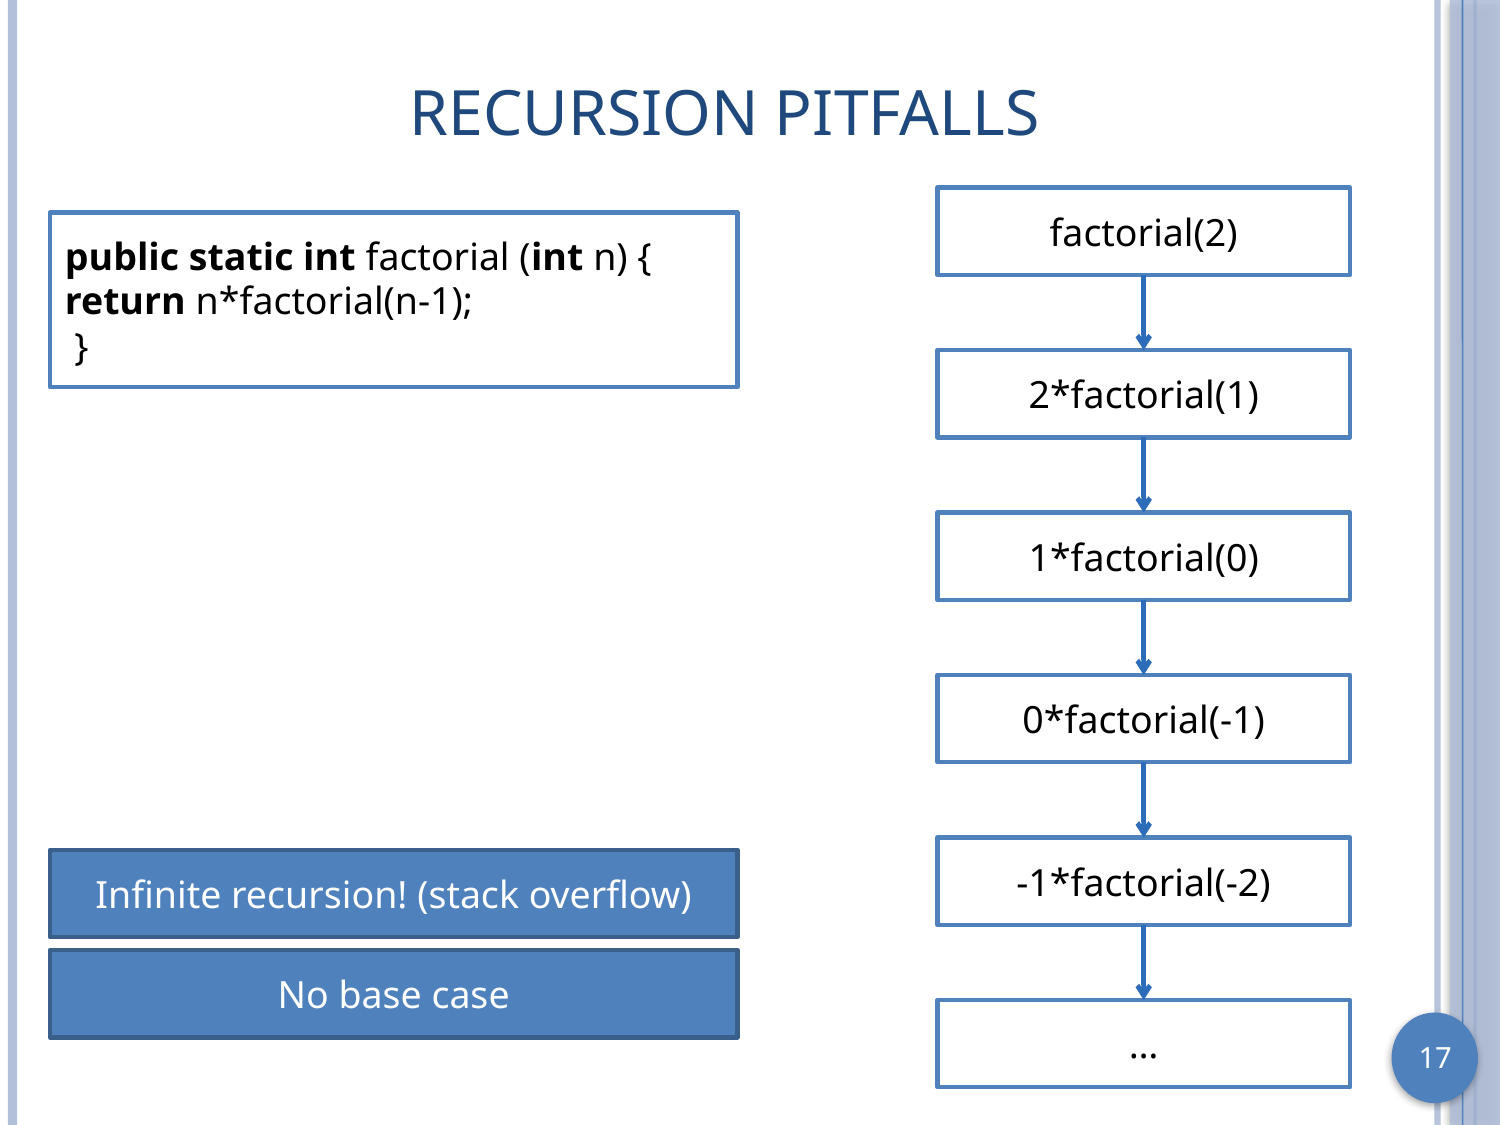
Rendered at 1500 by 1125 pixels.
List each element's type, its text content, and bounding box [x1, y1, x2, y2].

text_box factorial(2) [935, 185, 1352, 277]
text_box 2*factorial(1) [935, 348, 1352, 440]
text_box … [935, 998, 1352, 1089]
text_box 0*factorial(-1) [935, 673, 1352, 764]
title Recursion Pitfalls [75, 45, 1375, 175]
text_box public static int factorial (int n) { return n*factorial(n-1); } [48, 210, 740, 389]
text_box 1*factorial(0) [935, 510, 1352, 602]
text_box No base case [48, 948, 740, 1040]
text_box Infinite recursion! (stack overflow) [48, 848, 740, 939]
text_box -1*factorial(-2) [935, 835, 1352, 927]
